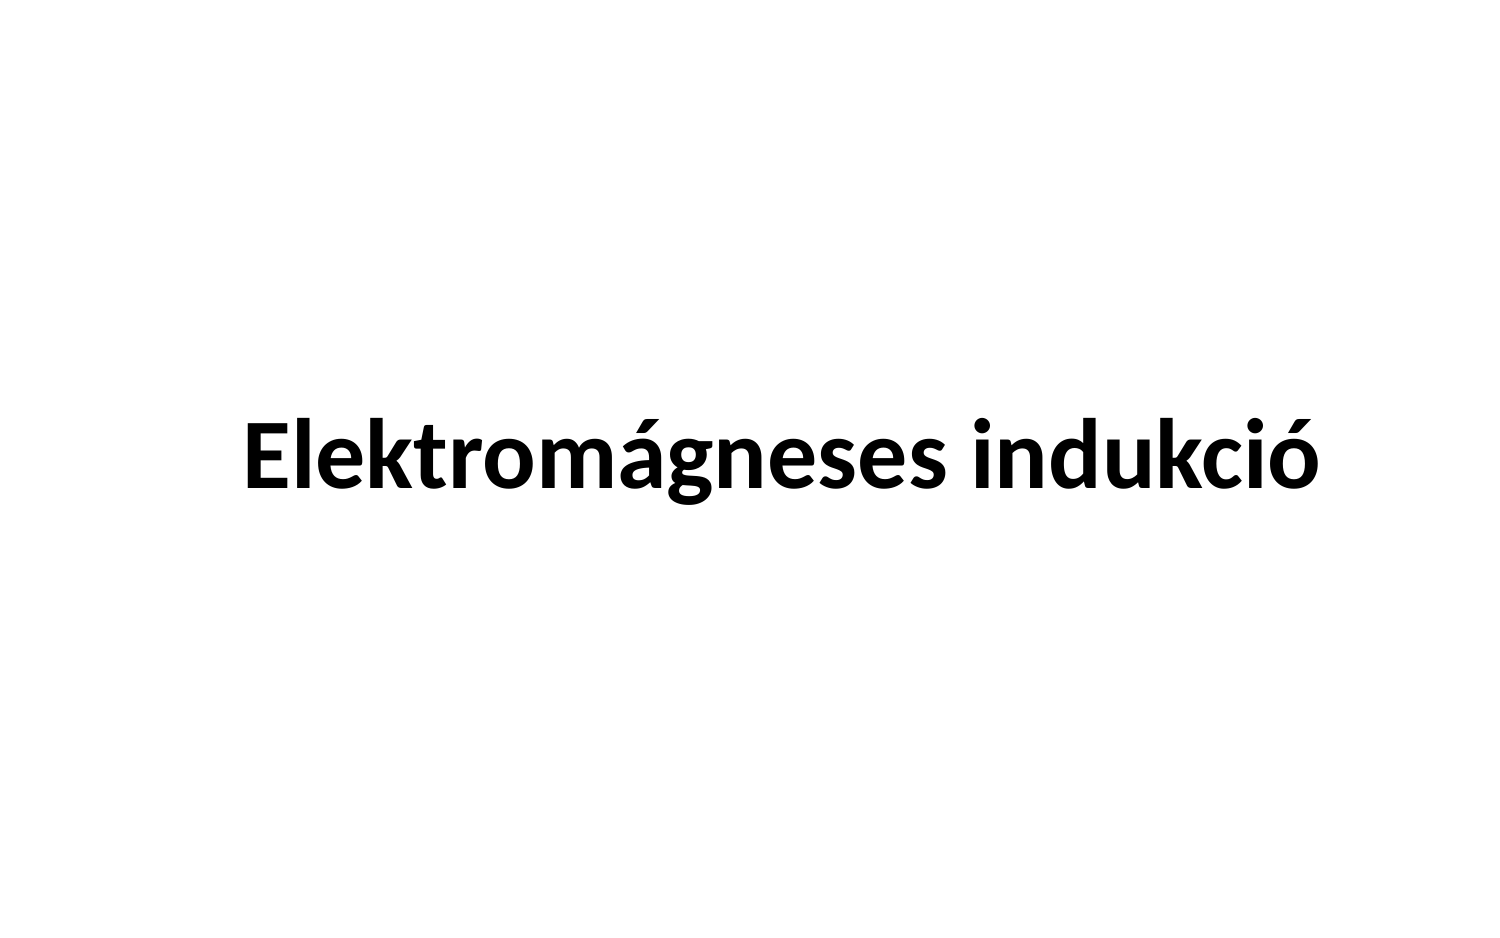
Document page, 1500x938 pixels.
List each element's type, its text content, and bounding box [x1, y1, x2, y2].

text_box Elektromágneses indukció [227, 380, 1338, 516]
